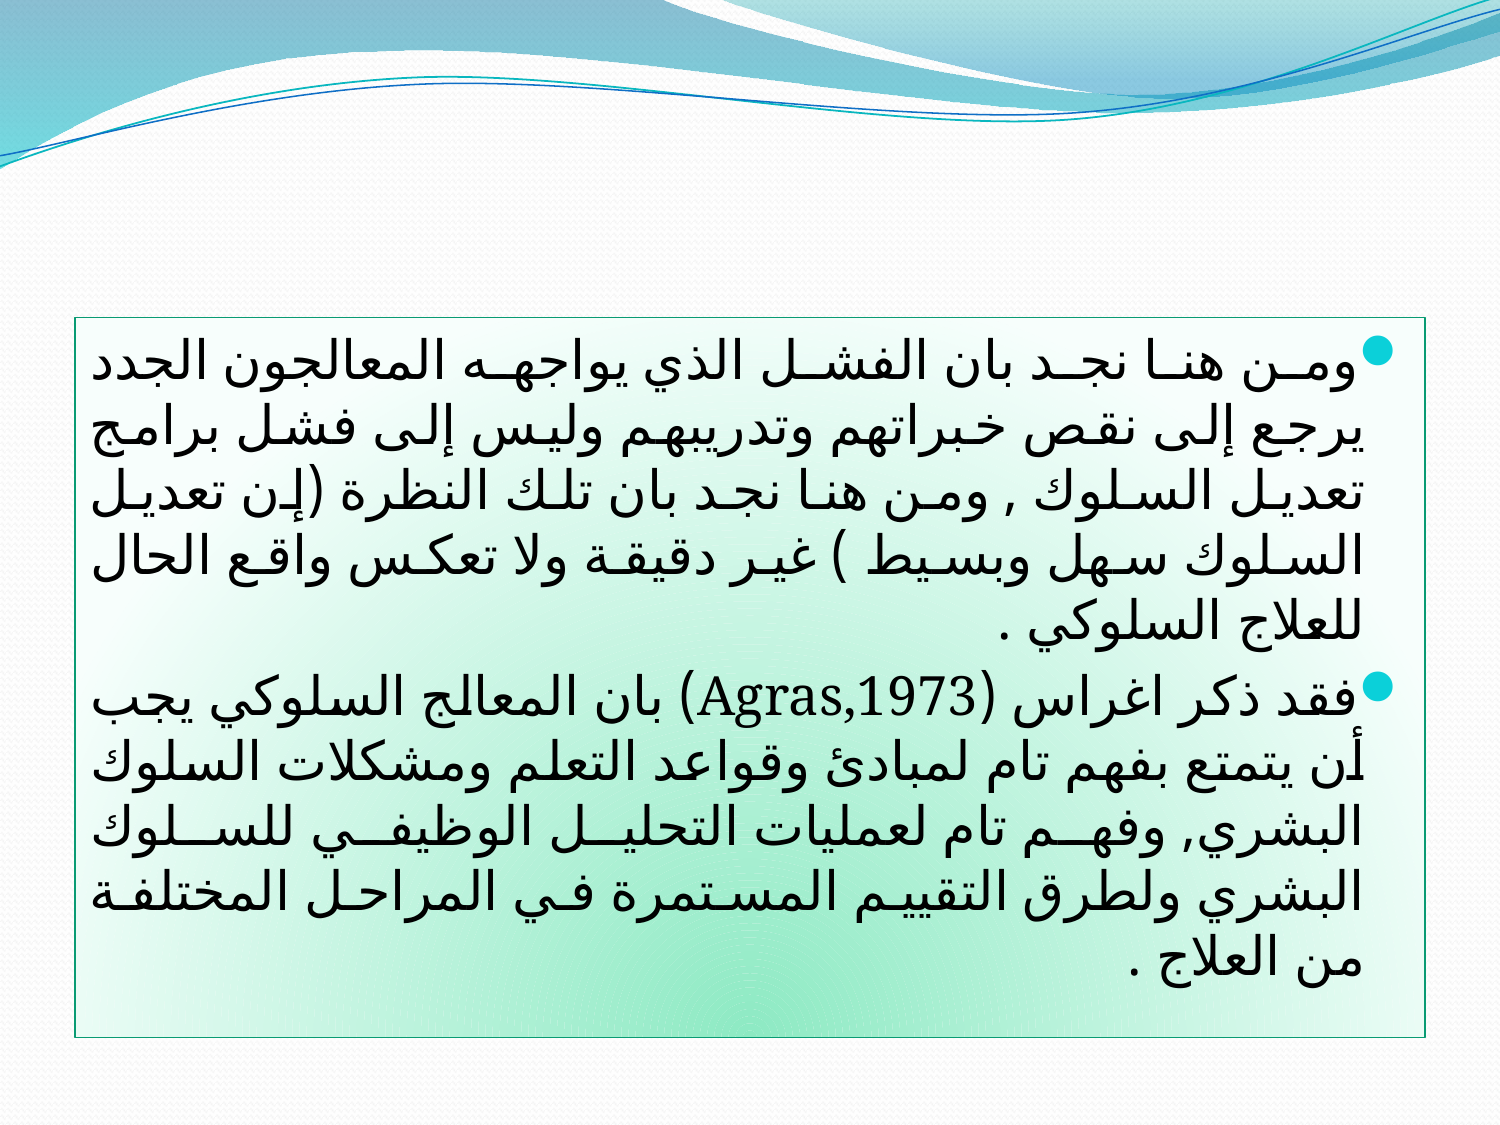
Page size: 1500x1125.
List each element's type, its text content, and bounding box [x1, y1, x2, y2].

list ومن هنا نجد بان الفشل الذي يواجهه المعالجون الجدد يرجع إلى نقص خبراتهم وتدريبهم وليس إلى فشل برامج تعديل السلوك , ومن هنا نجد بان تلك النظرة (إن تعديل السلوك سهل وبسيط ) غير دقيقة ولا تعكس واقع الحال للعلاج السلوكي . فقد ذكر اغراس (Agras,1973) بان المعالج السلوكي يجب أن يتمتع بفهم تام لمبادئ وقواعد التعلم ومشكلات السلوك البشري, وفهم تام لعمليات التحليل الوظيفي للسلوك البشري ولطرق التقييم المستمرة في المراحل المختلفة من العلاج . [74, 317, 1426, 1038]
